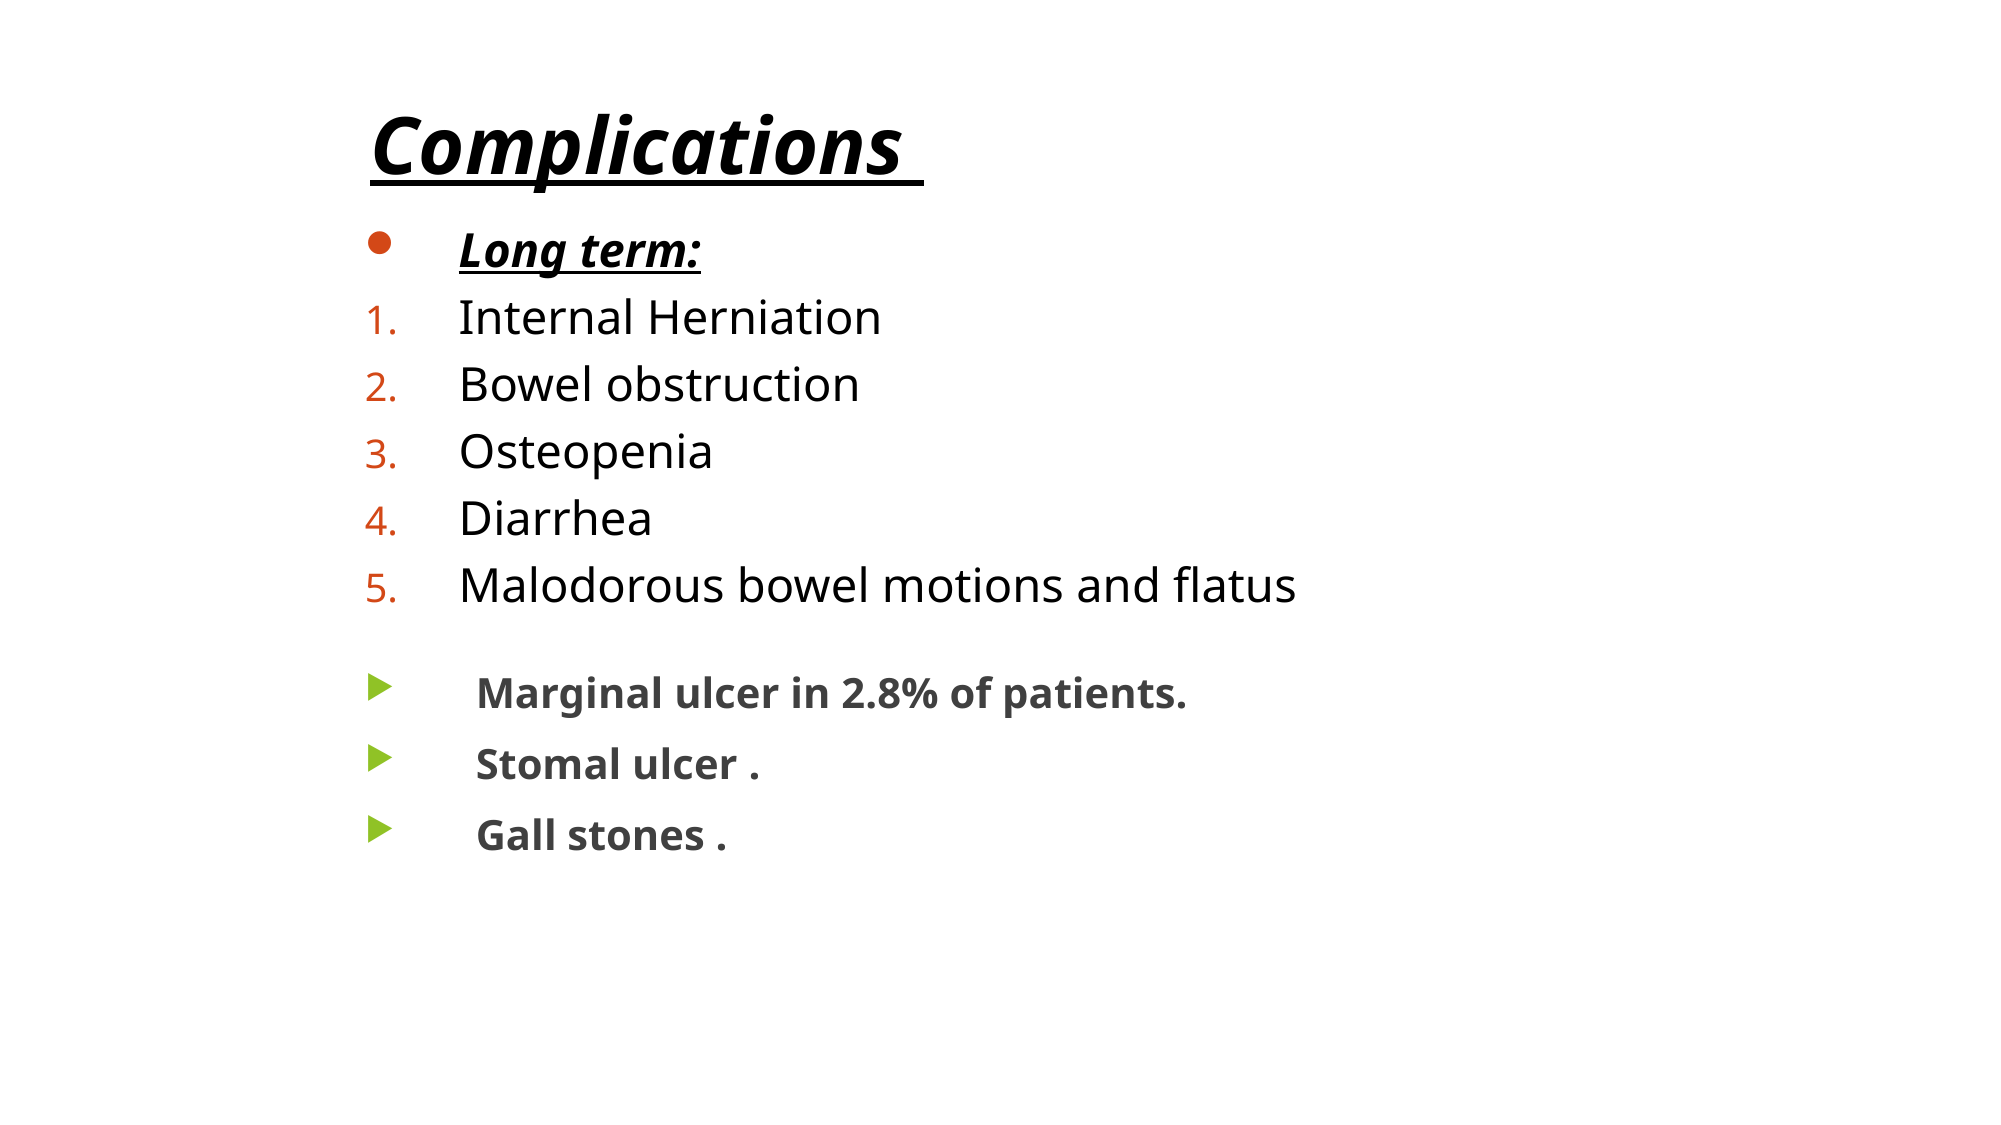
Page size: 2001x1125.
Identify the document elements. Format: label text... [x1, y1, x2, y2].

text_box Marginal ulcer in 2.8% of patients. Stomal ulcer . Gall stones . [350, 588, 1213, 919]
text_box Complications [355, 87, 1392, 213]
list Long term: Internal Herniation Bowel obstruction Osteopenia Diarrhea Malodorous bowel motions and flatus [350, 212, 1392, 625]
